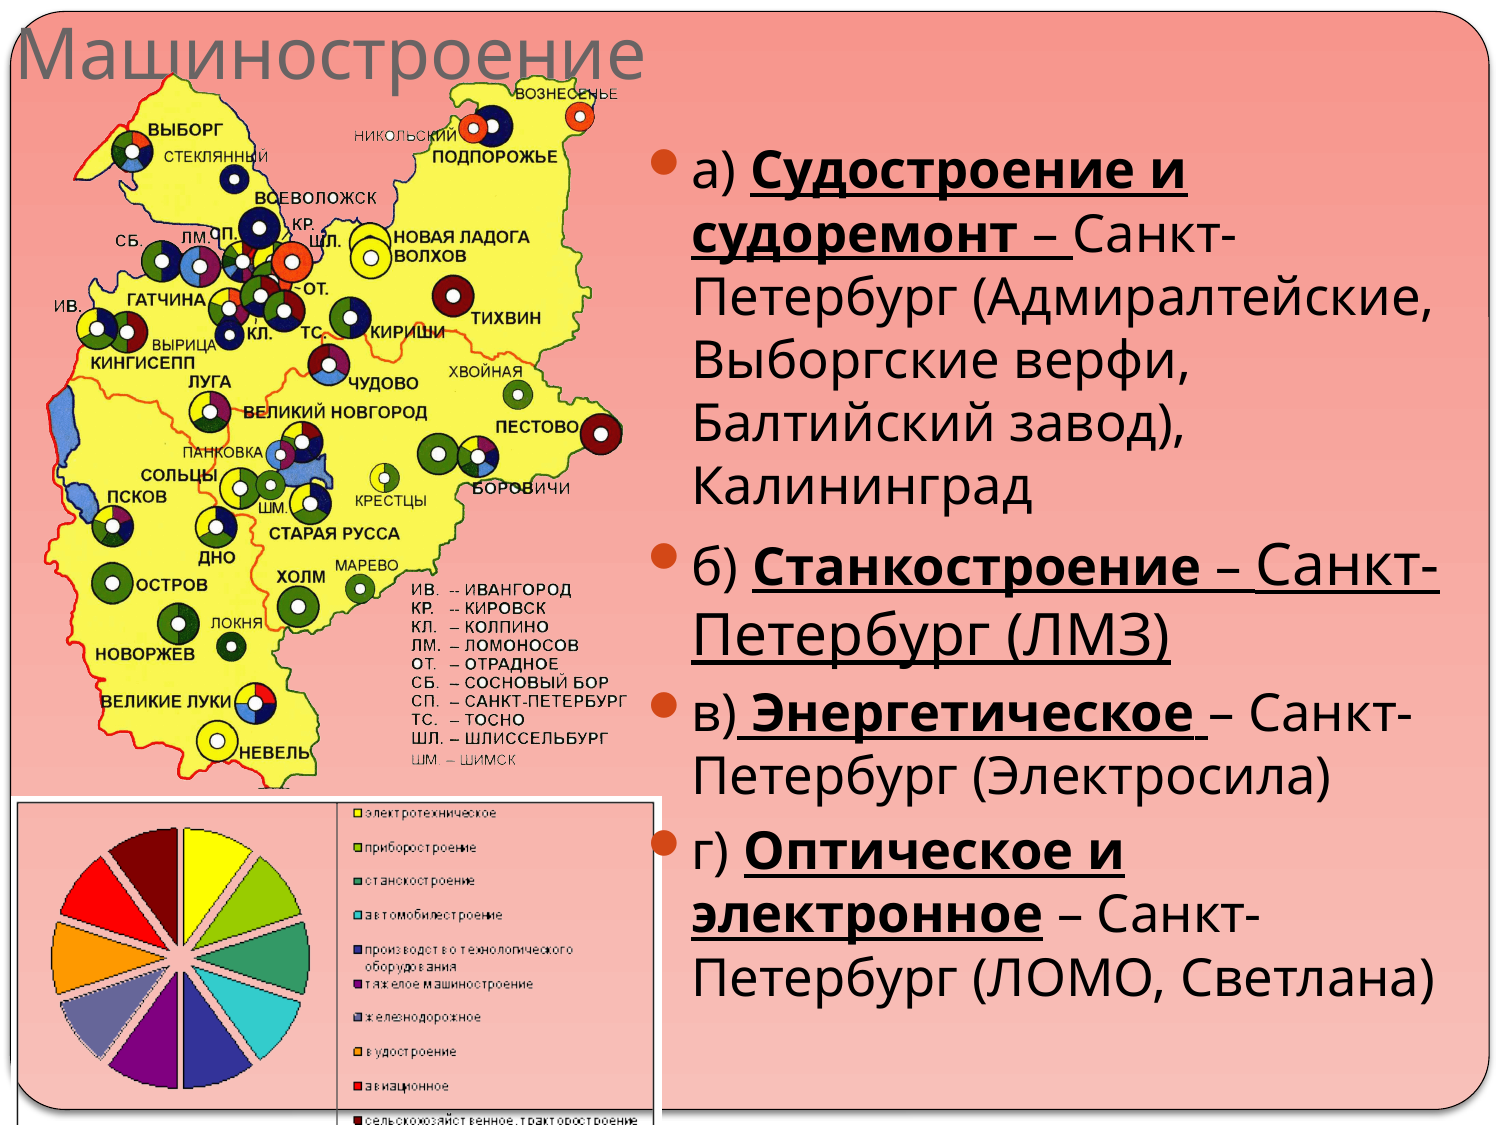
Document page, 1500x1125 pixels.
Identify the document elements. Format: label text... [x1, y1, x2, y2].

title Машиностроение [0, 0, 792, 110]
list а) Судостроение и судоремонт – Санкт-Петербург (Адмиралтейские, Выборгские верфи, Балтийский завод), Калининград б) Станкостроение – Санкт-Петербург (ЛМЗ) в) Энергетическое – Санкт-Петербург (Электросила) г) Оптическое и электронное – Санкт-Петербург (ЛОМО, Светлана) [633, 128, 1465, 1059]
picture [0, 58, 628, 794]
picture [11, 796, 662, 1125]
